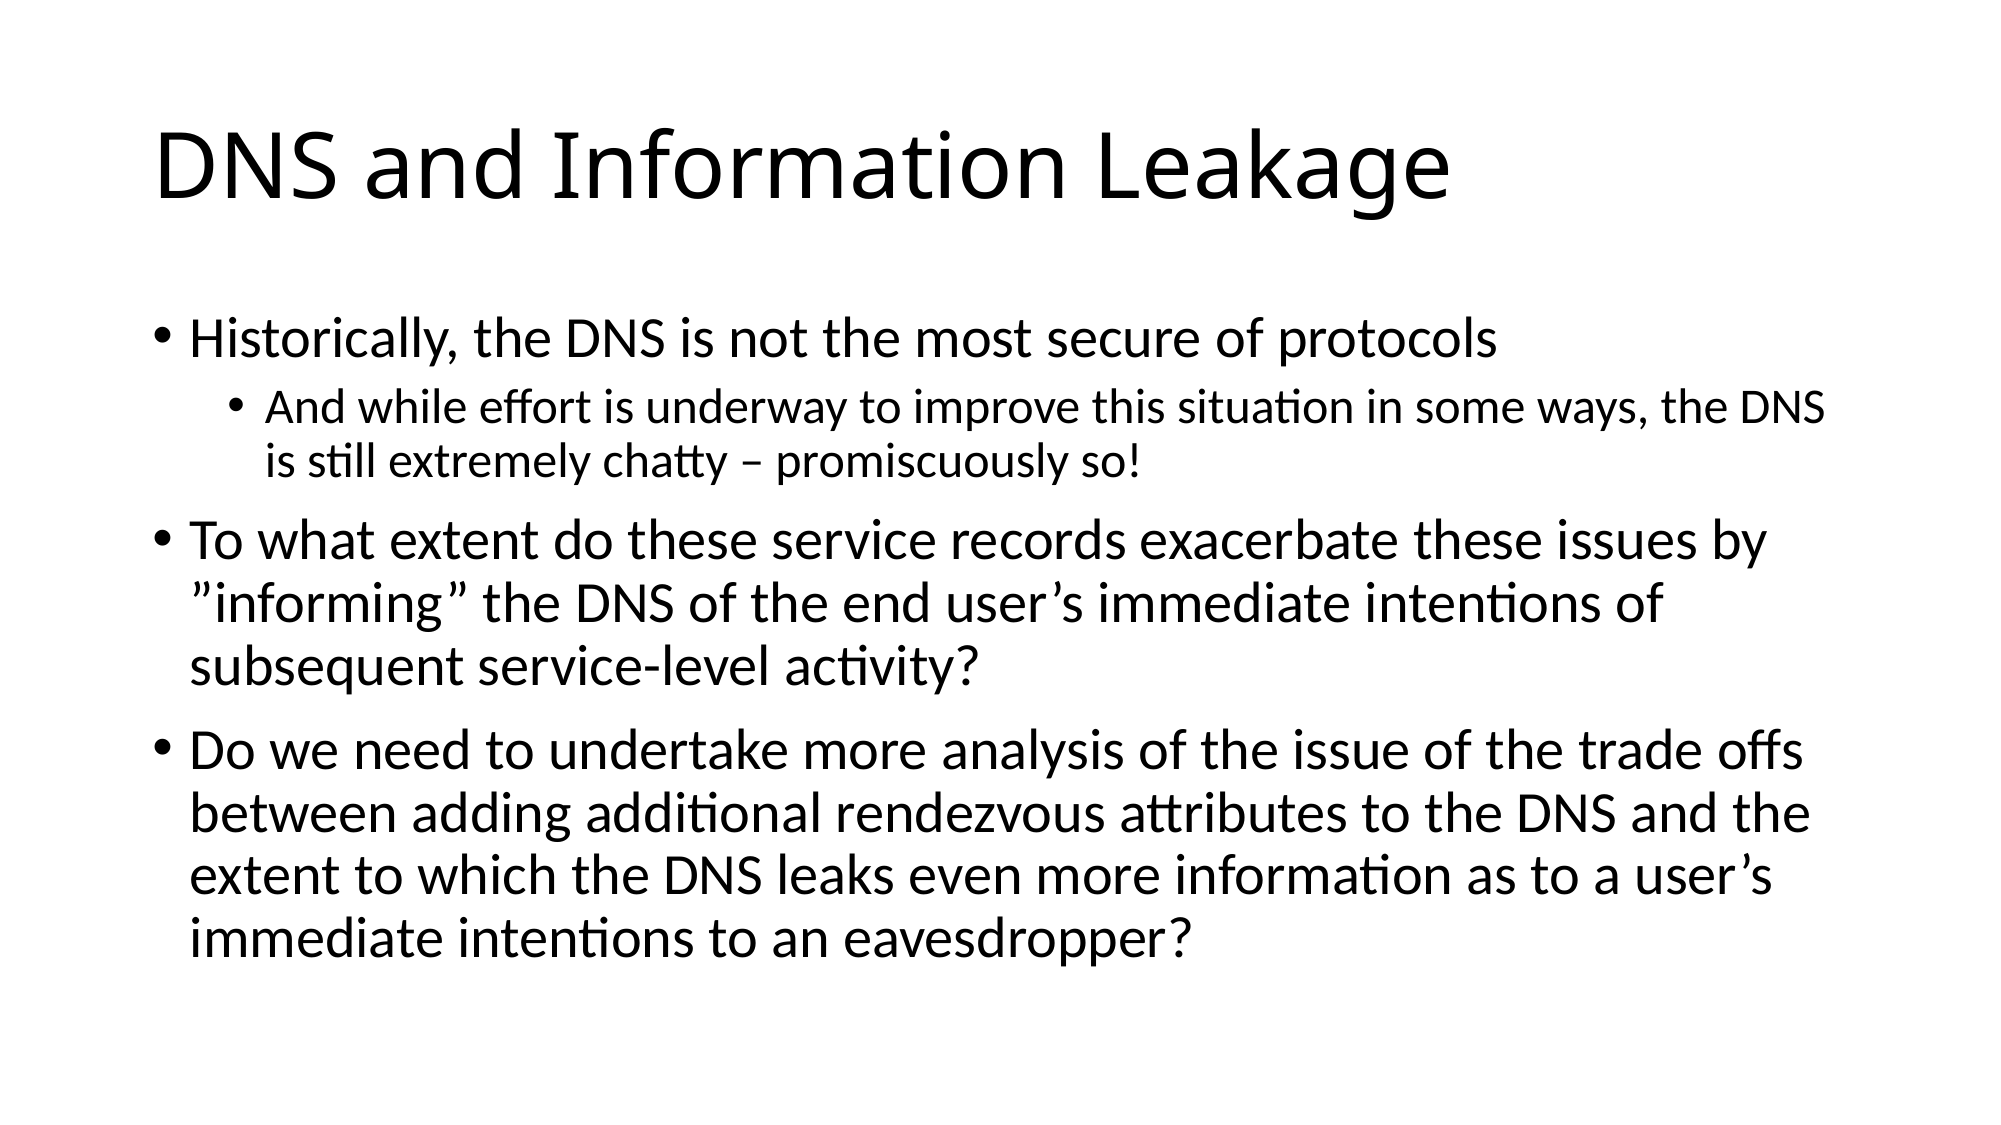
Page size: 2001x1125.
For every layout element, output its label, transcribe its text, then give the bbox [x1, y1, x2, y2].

title DNS and Information Leakage [137, 59, 1863, 278]
list Historically, the DNS is not the most secure of protocols And while effort is underway to improve this situation in some ways, the DNS is still extremely chatty – promiscuously so! To what extent do these service records exacerbate these issues by ”informing” the DNS of the end user’s immediate intentions of subsequent service-level activity? Do we need to undertake more analysis of the issue of the trade offs between adding additional rendezvous attributes to the DNS and the extent to which the DNS leaks even more information as to a user’s immediate intentions to an eavesdropper? [137, 299, 1863, 1014]
